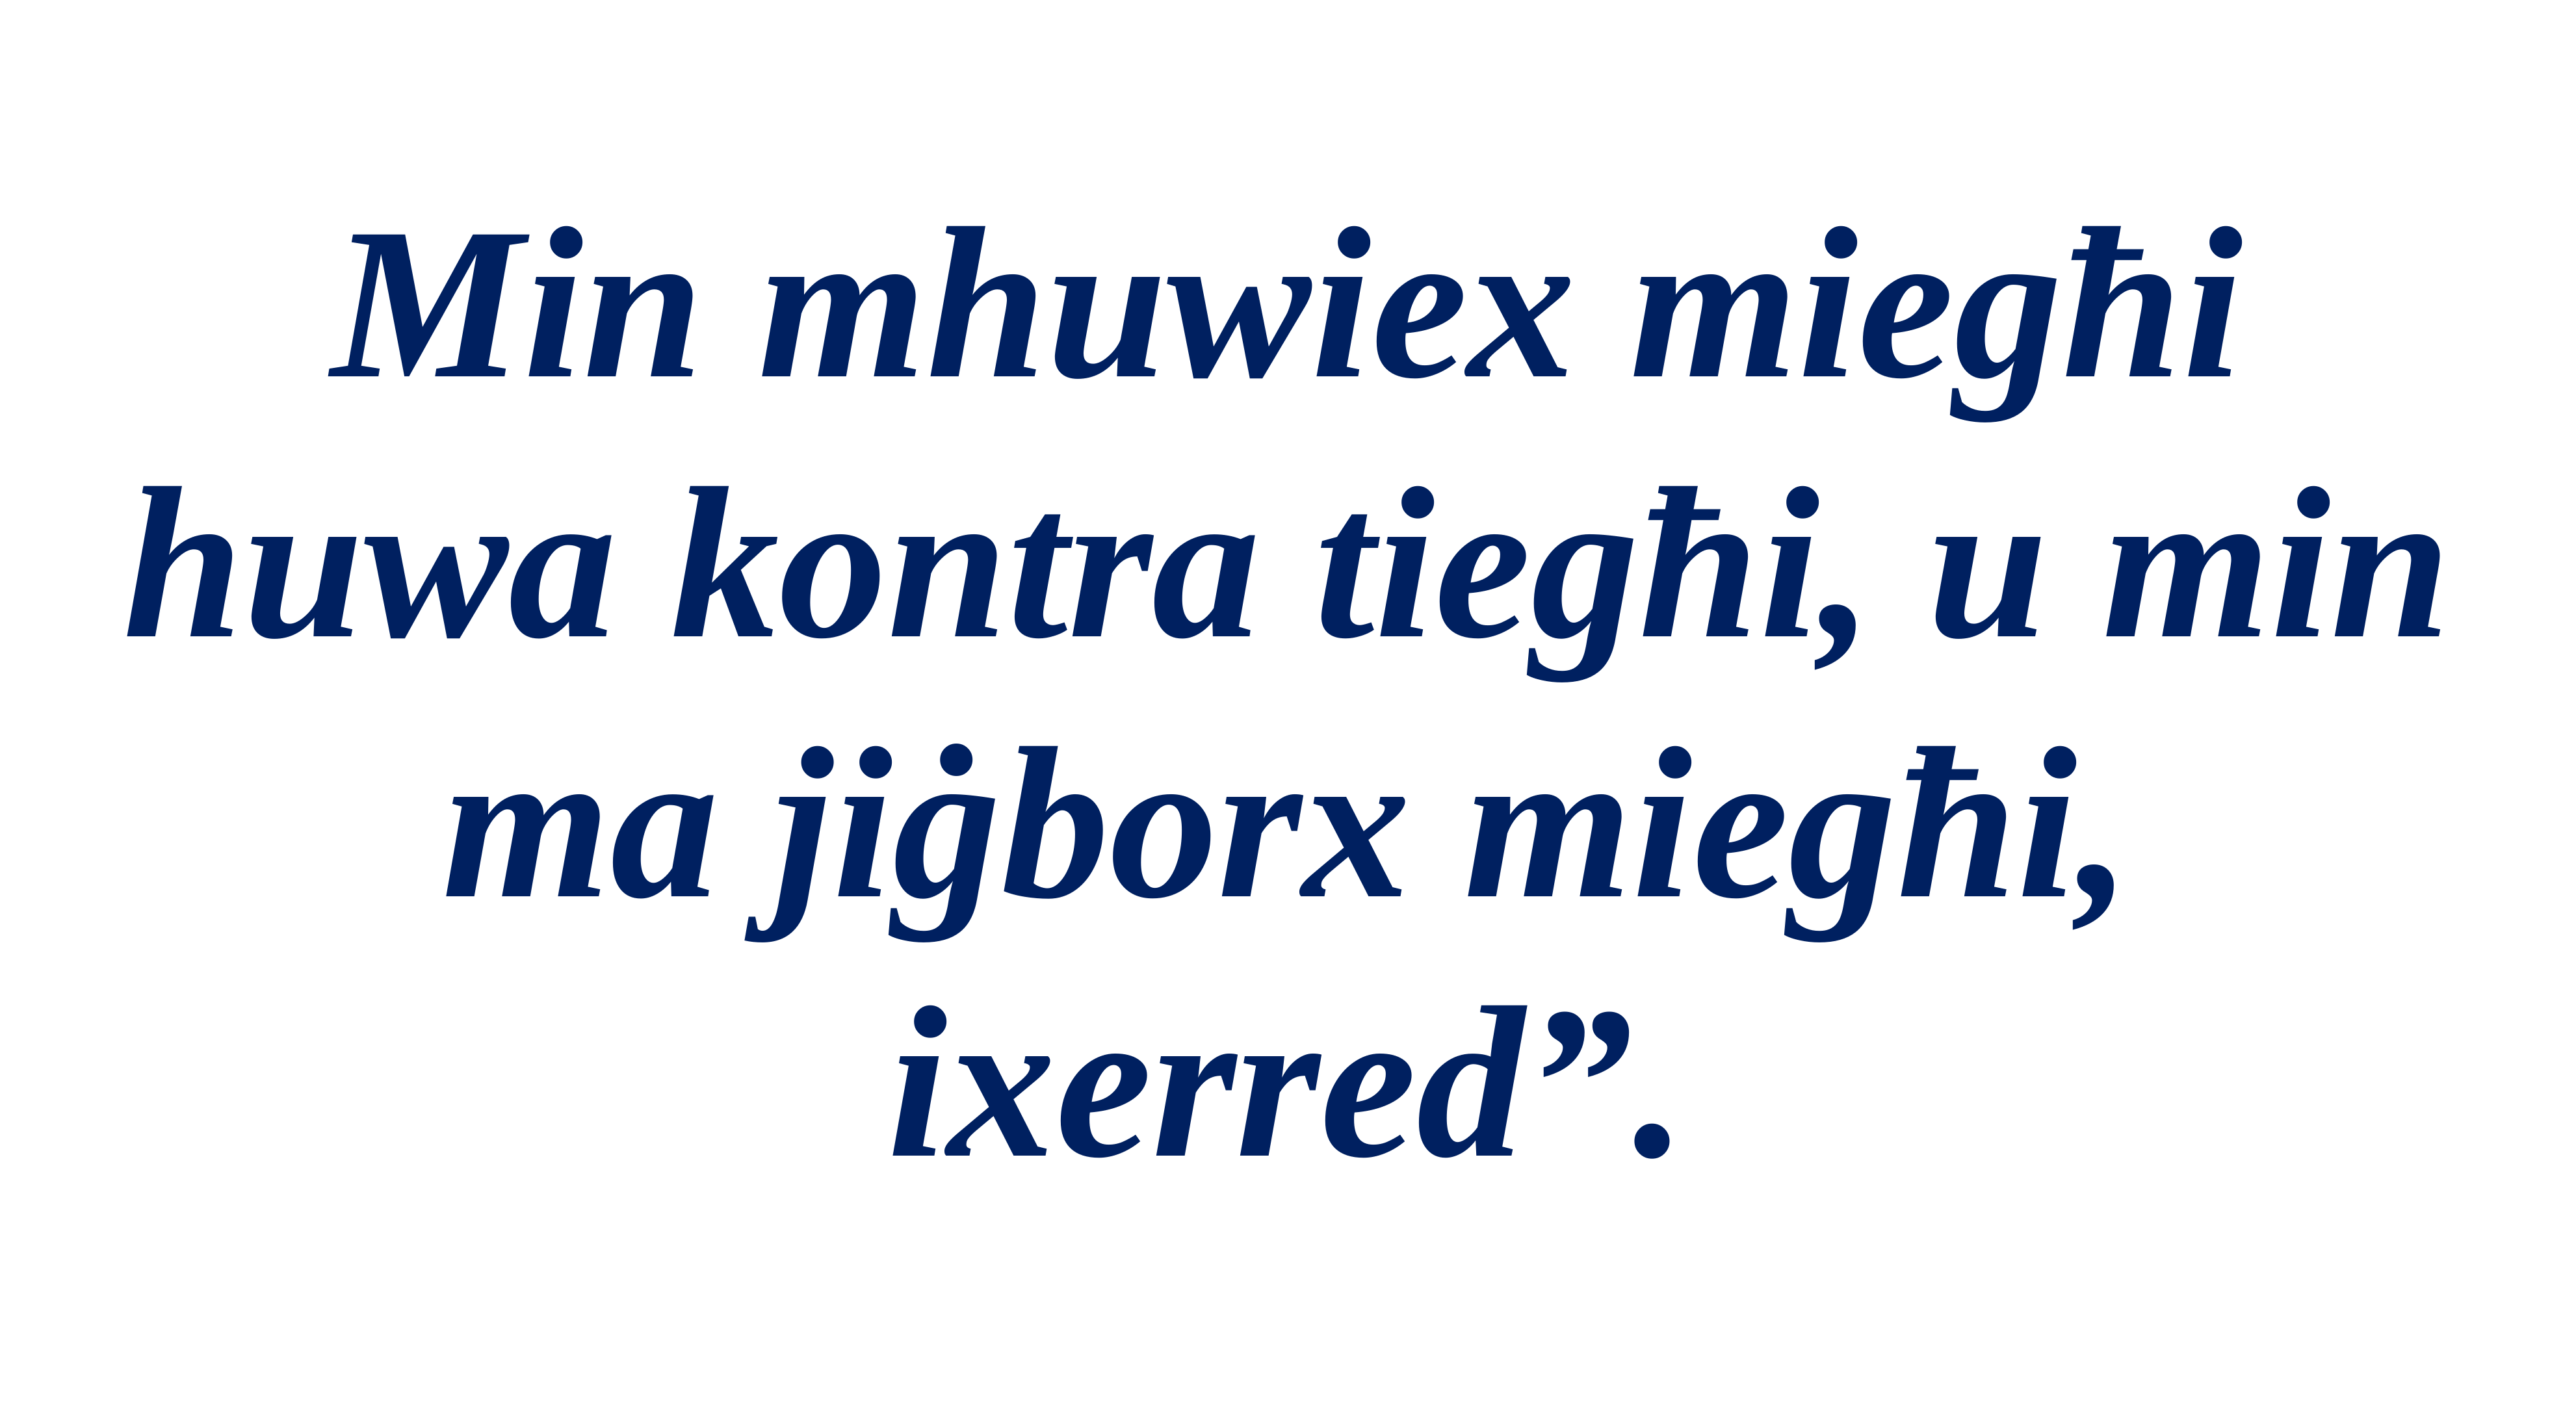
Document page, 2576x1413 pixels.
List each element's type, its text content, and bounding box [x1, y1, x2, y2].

text_box Min mhuwiex miegħi huwa kontra tiegħi, u min ma jiġborx miegħi, ixerred”. [40, 148, 2536, 1211]
